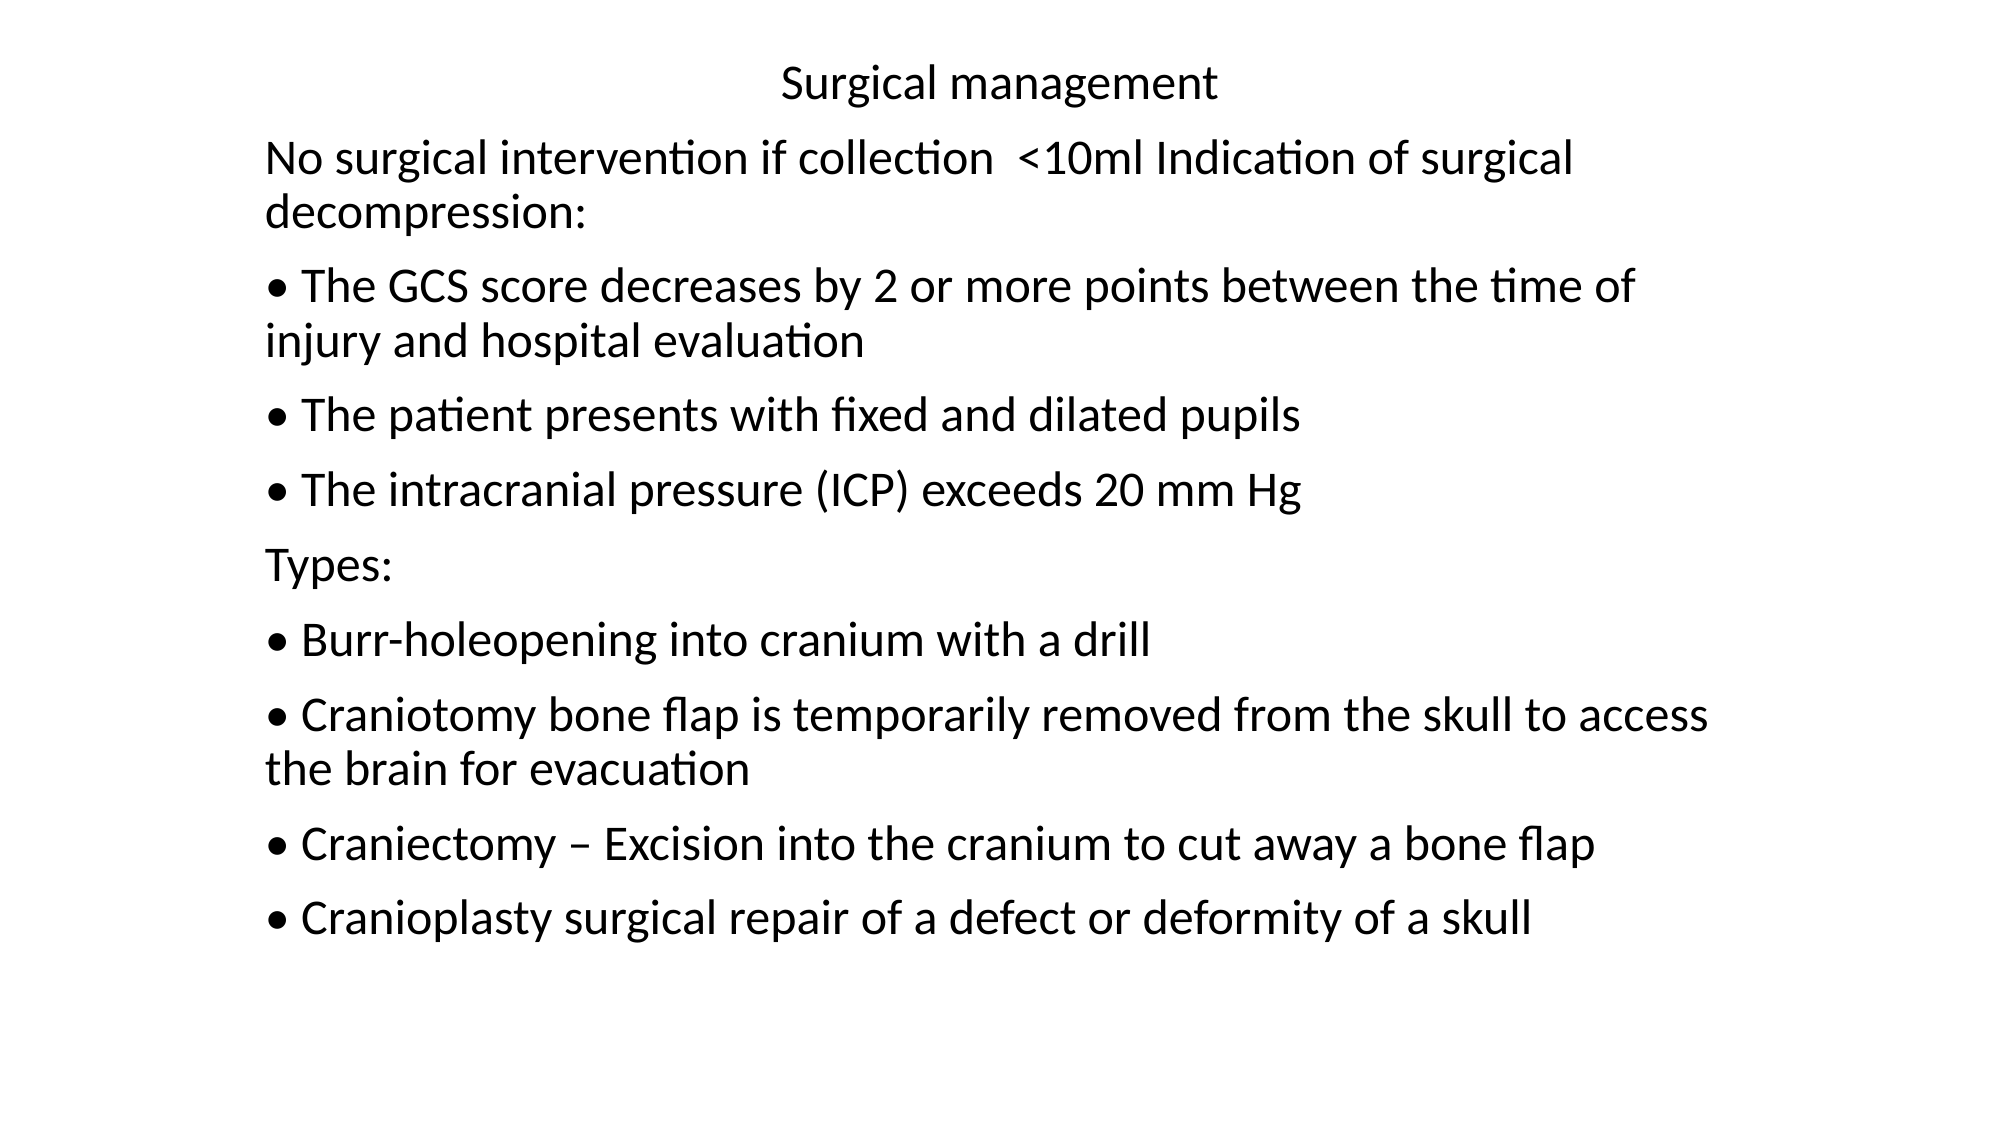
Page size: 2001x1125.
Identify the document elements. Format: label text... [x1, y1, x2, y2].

subtitle Surgical management No surgical intervention if collection <10ml Indication of surgical decompression: • The GCS score decreases by 2 or more points between the time of injury and hospital evaluation • The patient presents with fixed and dilated pupils • The intracranial pressure (ICP) exceeds 20 mm Hg Types: • Burr-holeopening into cranium with a drill • Craniotomy bone flap is temporarily removed from the skull to access the brain for evacuation • Craniectomy – Excision into the cranium to cut away a bone flap • Cranioplasty surgical repair of a defect or deformity of a skull [249, 48, 1750, 1080]
